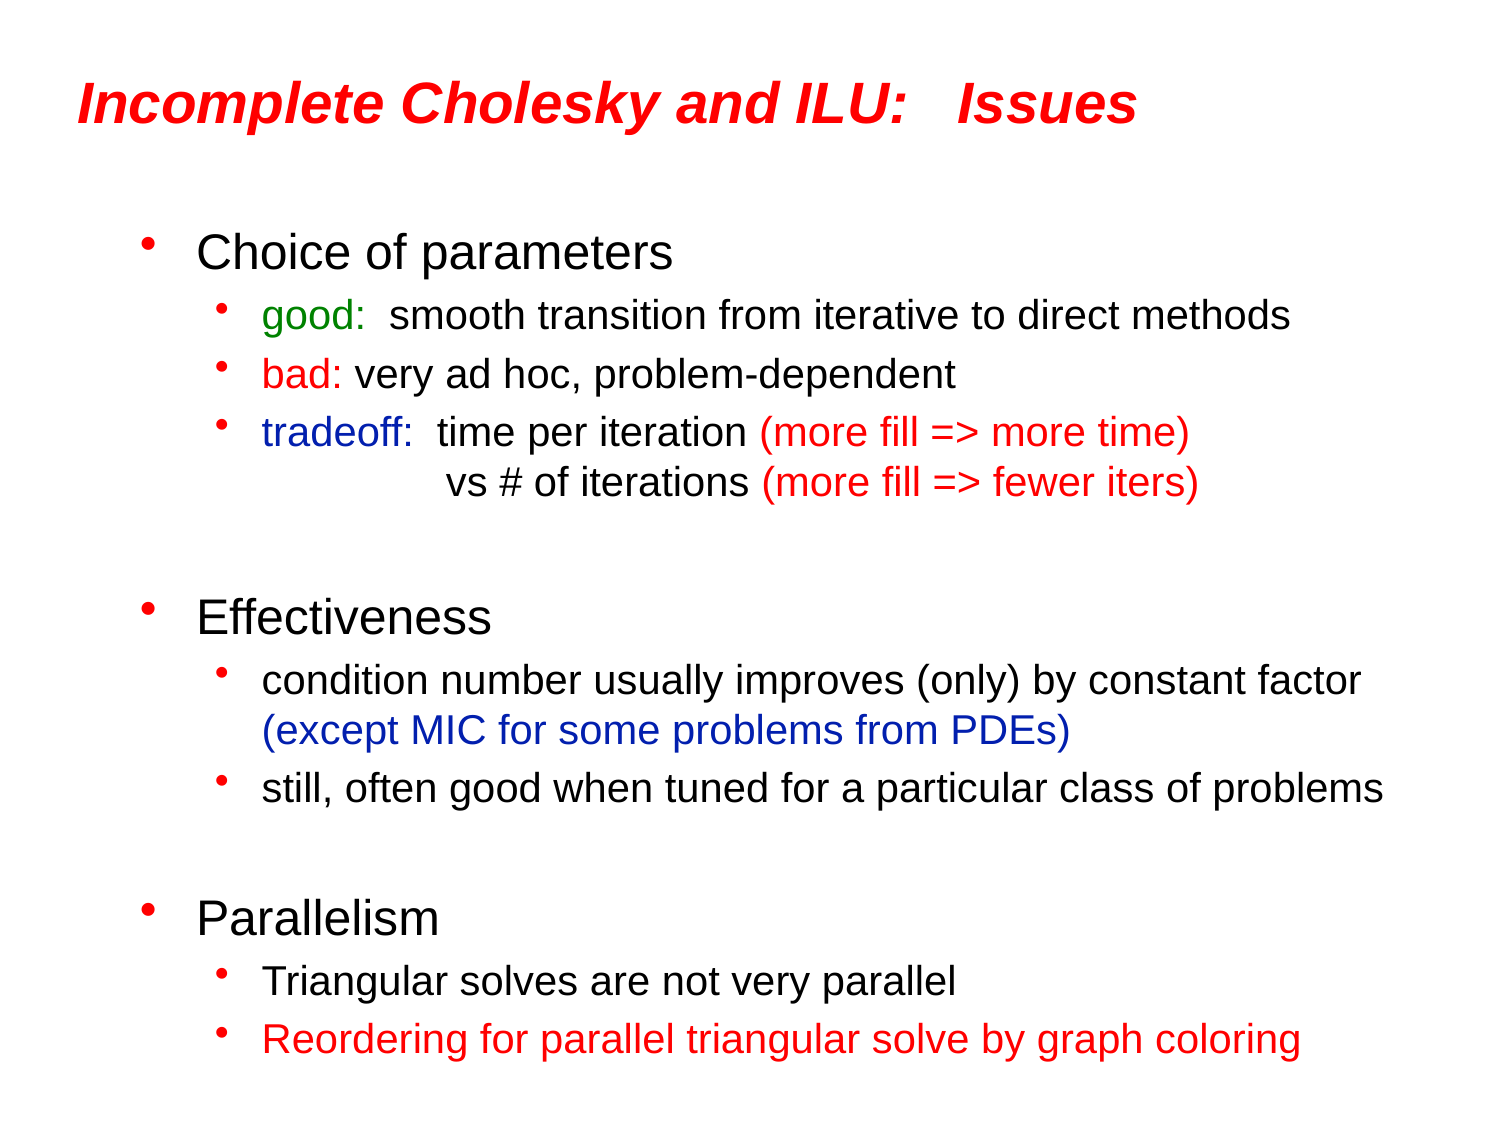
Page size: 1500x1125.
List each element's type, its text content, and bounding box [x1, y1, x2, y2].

title Incomplete Cholesky and ILU: Issues [61, 49, 1463, 151]
list Choice of parameters good: smooth transition from iterative to direct methods bad: very ad hoc, problem-dependent tradeoff: time per iteration (more fill => more time) vs # of iterations (more fill => fewer iters) Effectiveness condition number usually improves (only) by constant factor (except MIC for some problems from PDEs) still, often good when tuned for a particular class of problems Parallelism Triangular solves are not very parallel Reordering for parallel triangular solve by graph coloring [125, 212, 1400, 1100]
